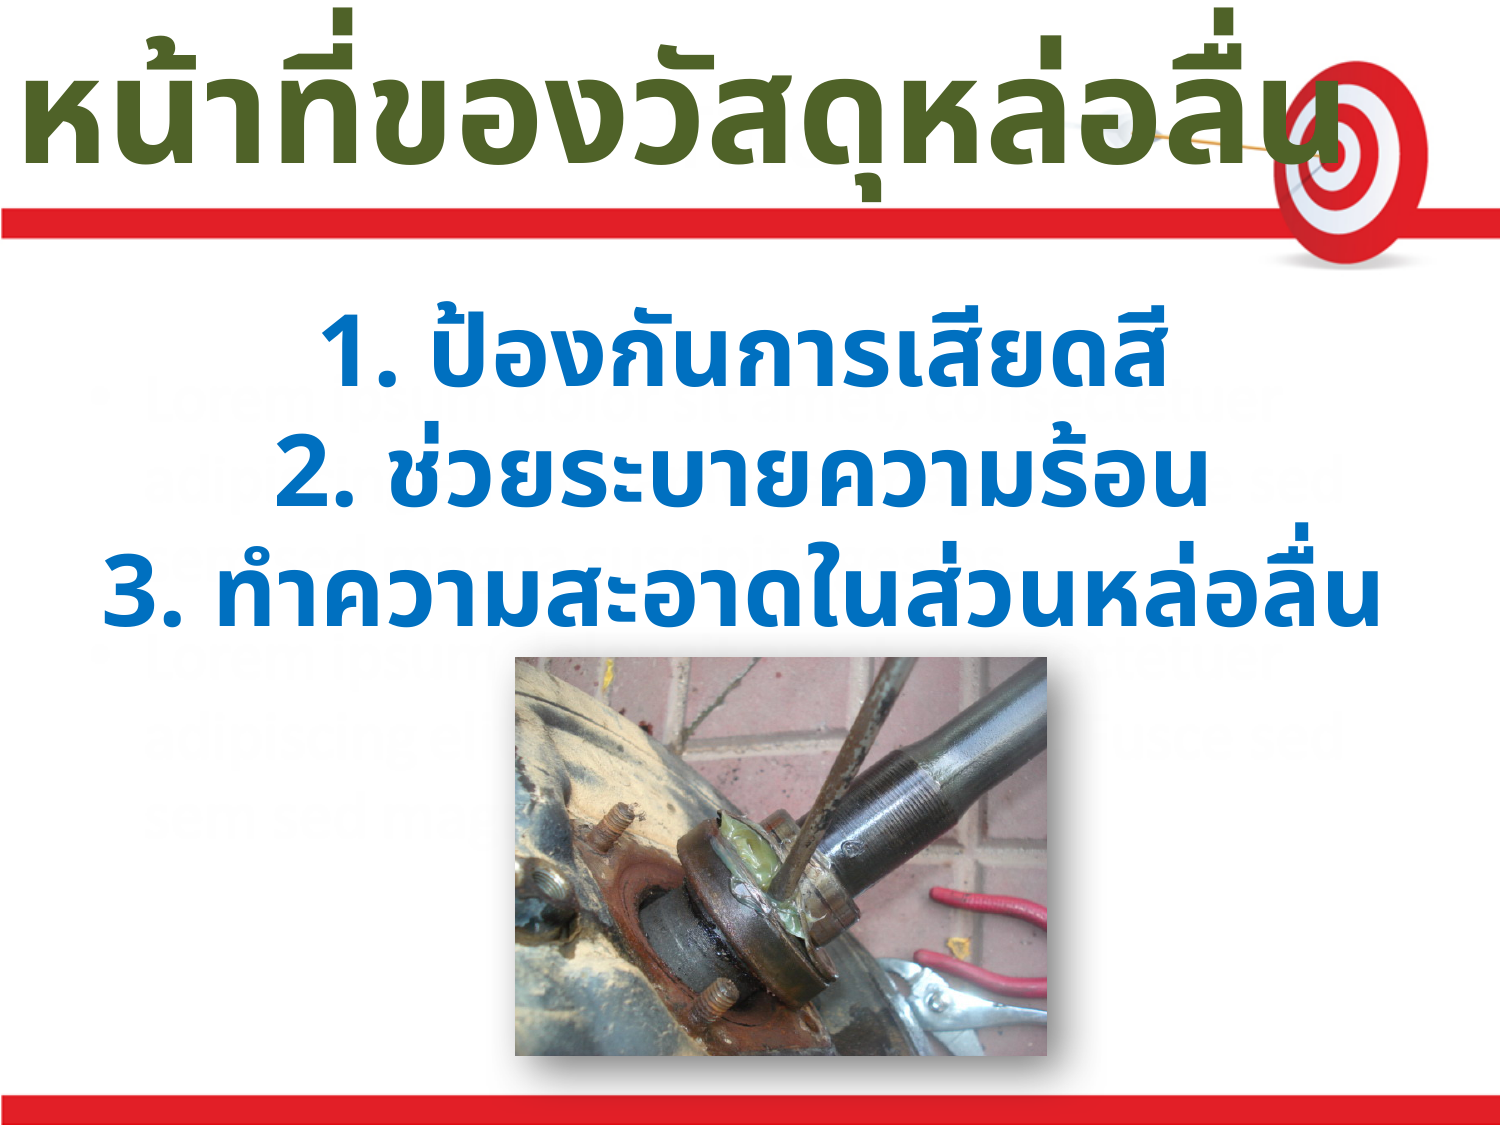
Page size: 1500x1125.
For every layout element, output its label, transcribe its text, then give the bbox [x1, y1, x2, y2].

text_box หน้าที่ของวัสดุหล่อลื่น [0, 0, 1500, 210]
picture [0, 210, 1500, 1125]
text_box 1. ป้องกันการเสียดสี 2. ช่วยระบายความร้อน 3. ทำความสะอาดในส่วนหล่อลื่น [76, 278, 1412, 654]
